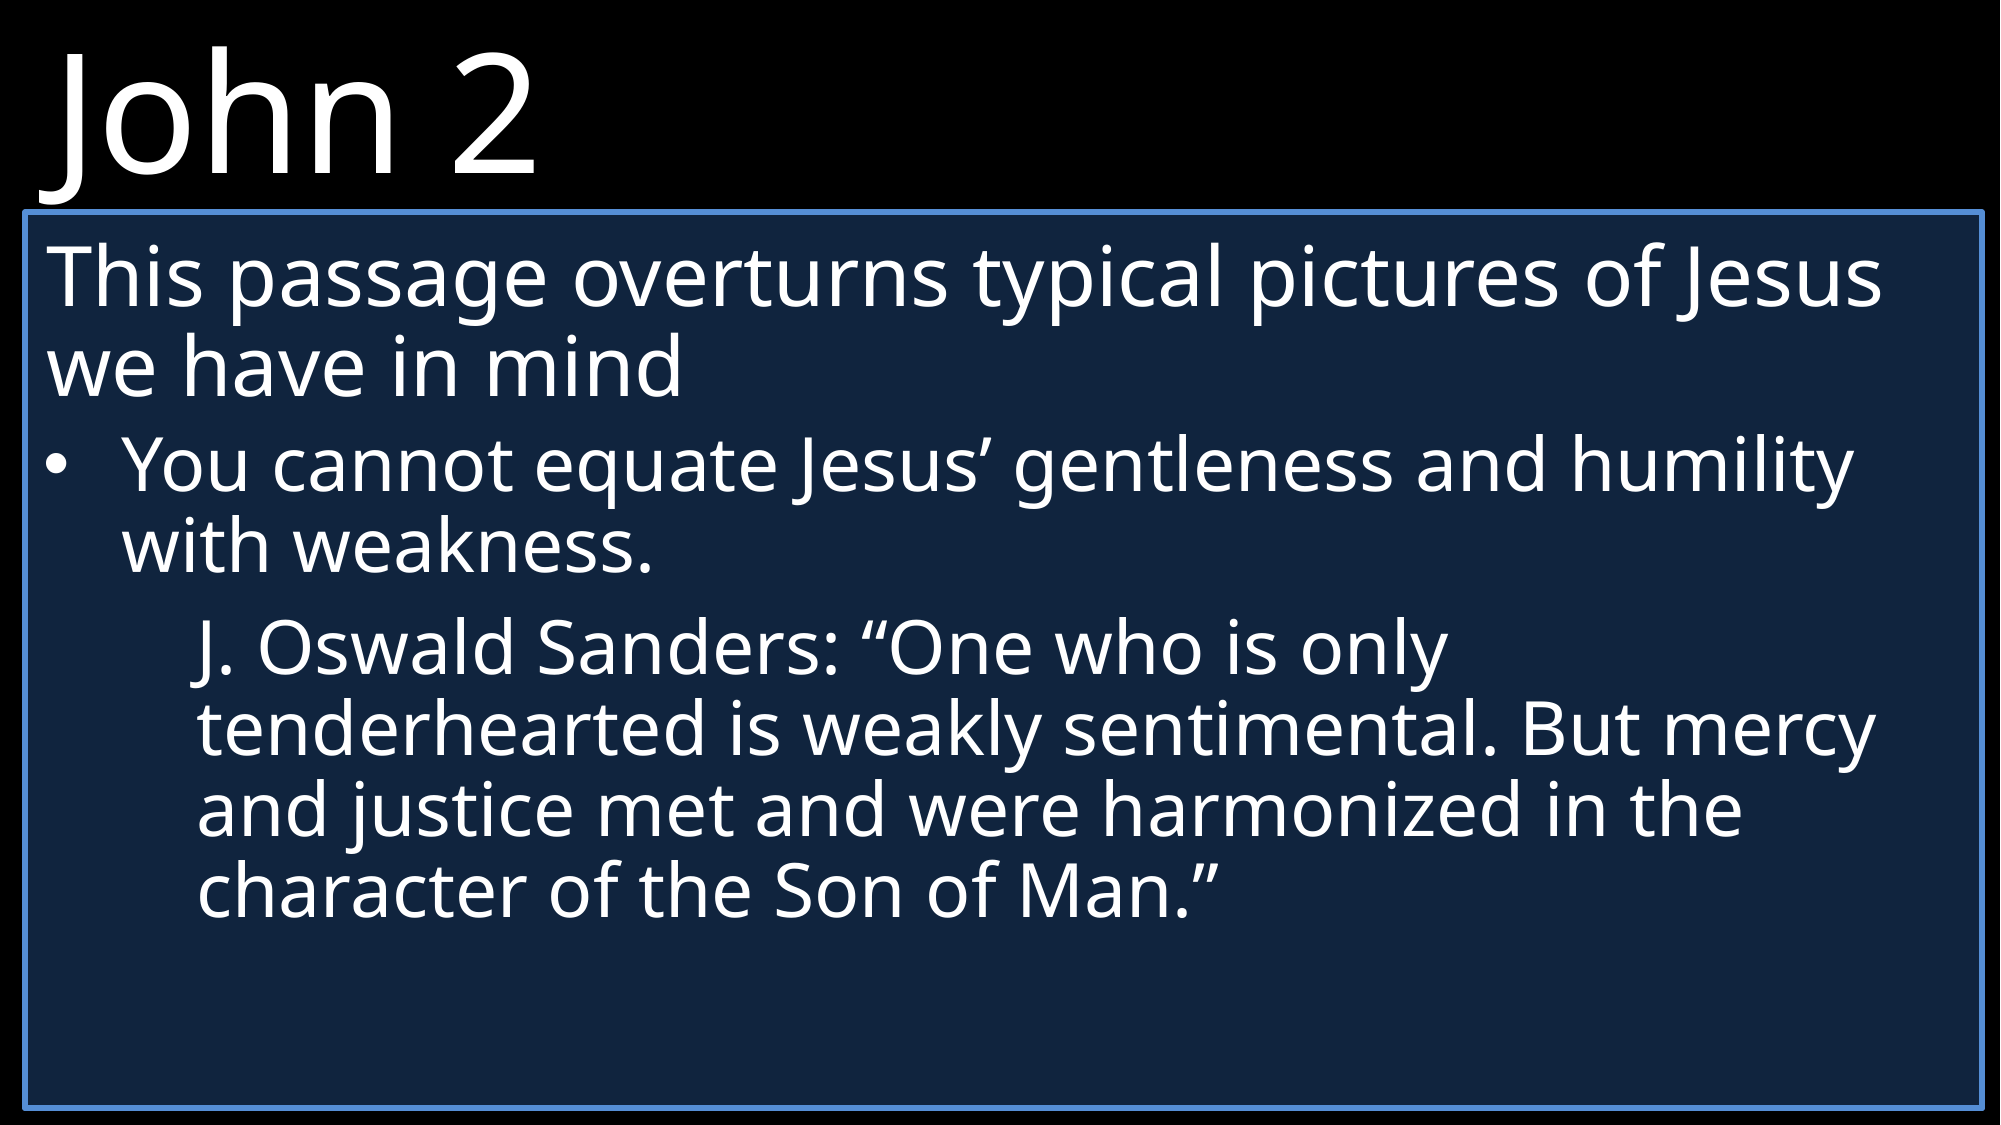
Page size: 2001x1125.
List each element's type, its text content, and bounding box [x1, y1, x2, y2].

text_box [25, 212, 1982, 1108]
text_box John 2 [37, 0, 1838, 212]
text_box This passage overturns typical pictures of Jesus we have in mind You cannot equate Jesus’ gentleness and humility with weakness. J. Oswald Sanders: “One who is only tenderhearted is weakly sentimental. But mercy and justice met and were harmonized in the character of the Son of Man.” [29, 227, 1969, 941]
